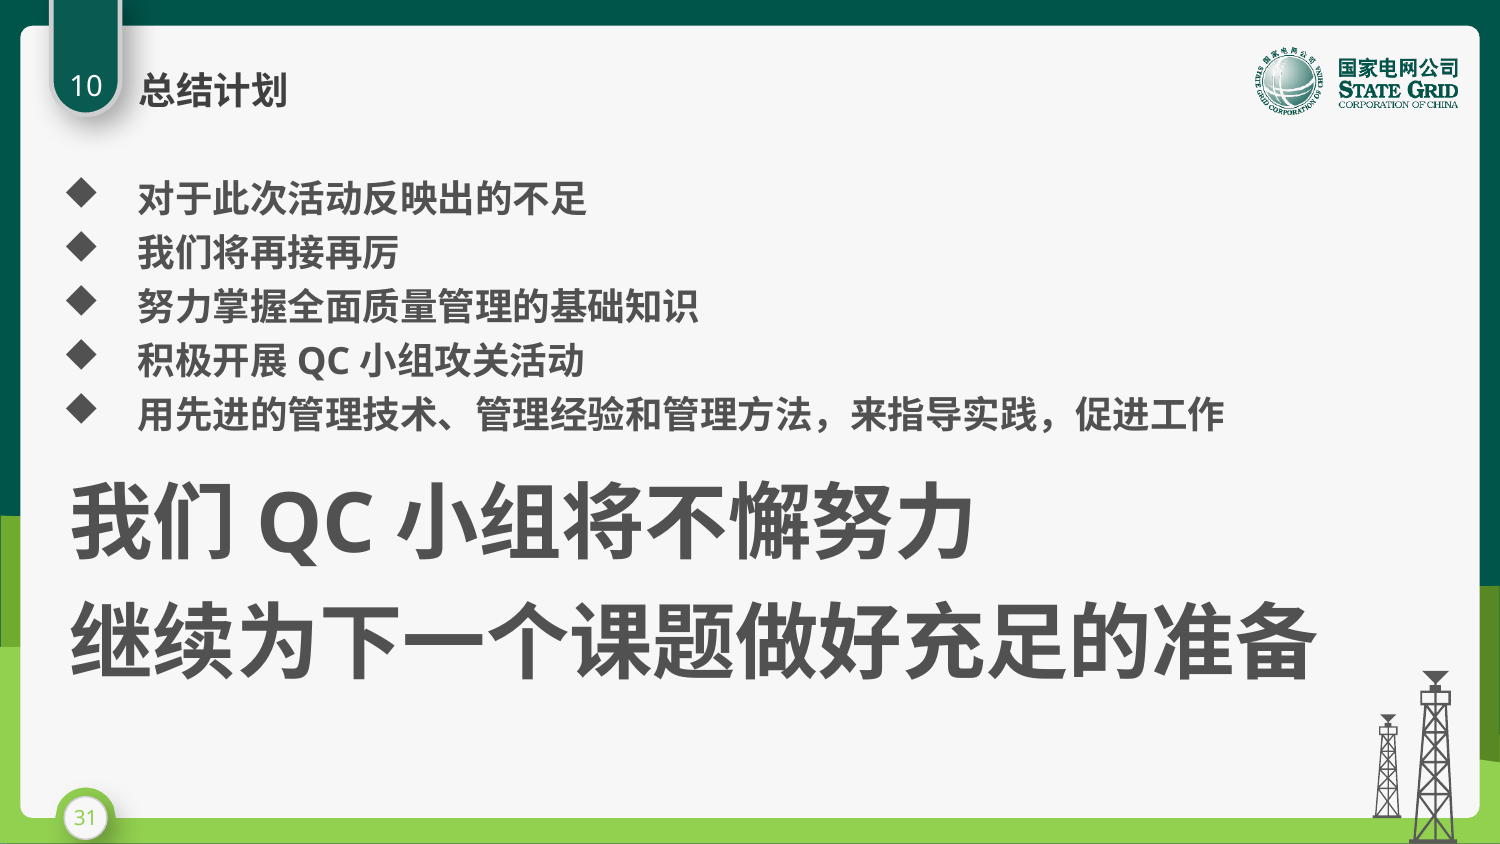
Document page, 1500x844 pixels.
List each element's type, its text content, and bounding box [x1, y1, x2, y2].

picture [1255, 47, 1458, 115]
text_box 对于此次活动反映出的不足 我们将再接再厉 努力掌握全面质量管理的基础知识 积极开展QC小组攻关活动 用先进的管理技术、管理经验和管理方法，来指导实践，促进工作 [48, 159, 1404, 444]
slide_number 31 [48, 796, 124, 842]
text_box 我们QC小组将不懈努力 继续为下一个课题做好充足的准备 [55, 442, 1334, 697]
text_box 总结计划 [124, 59, 304, 120]
text_box 10 [54, 59, 118, 110]
